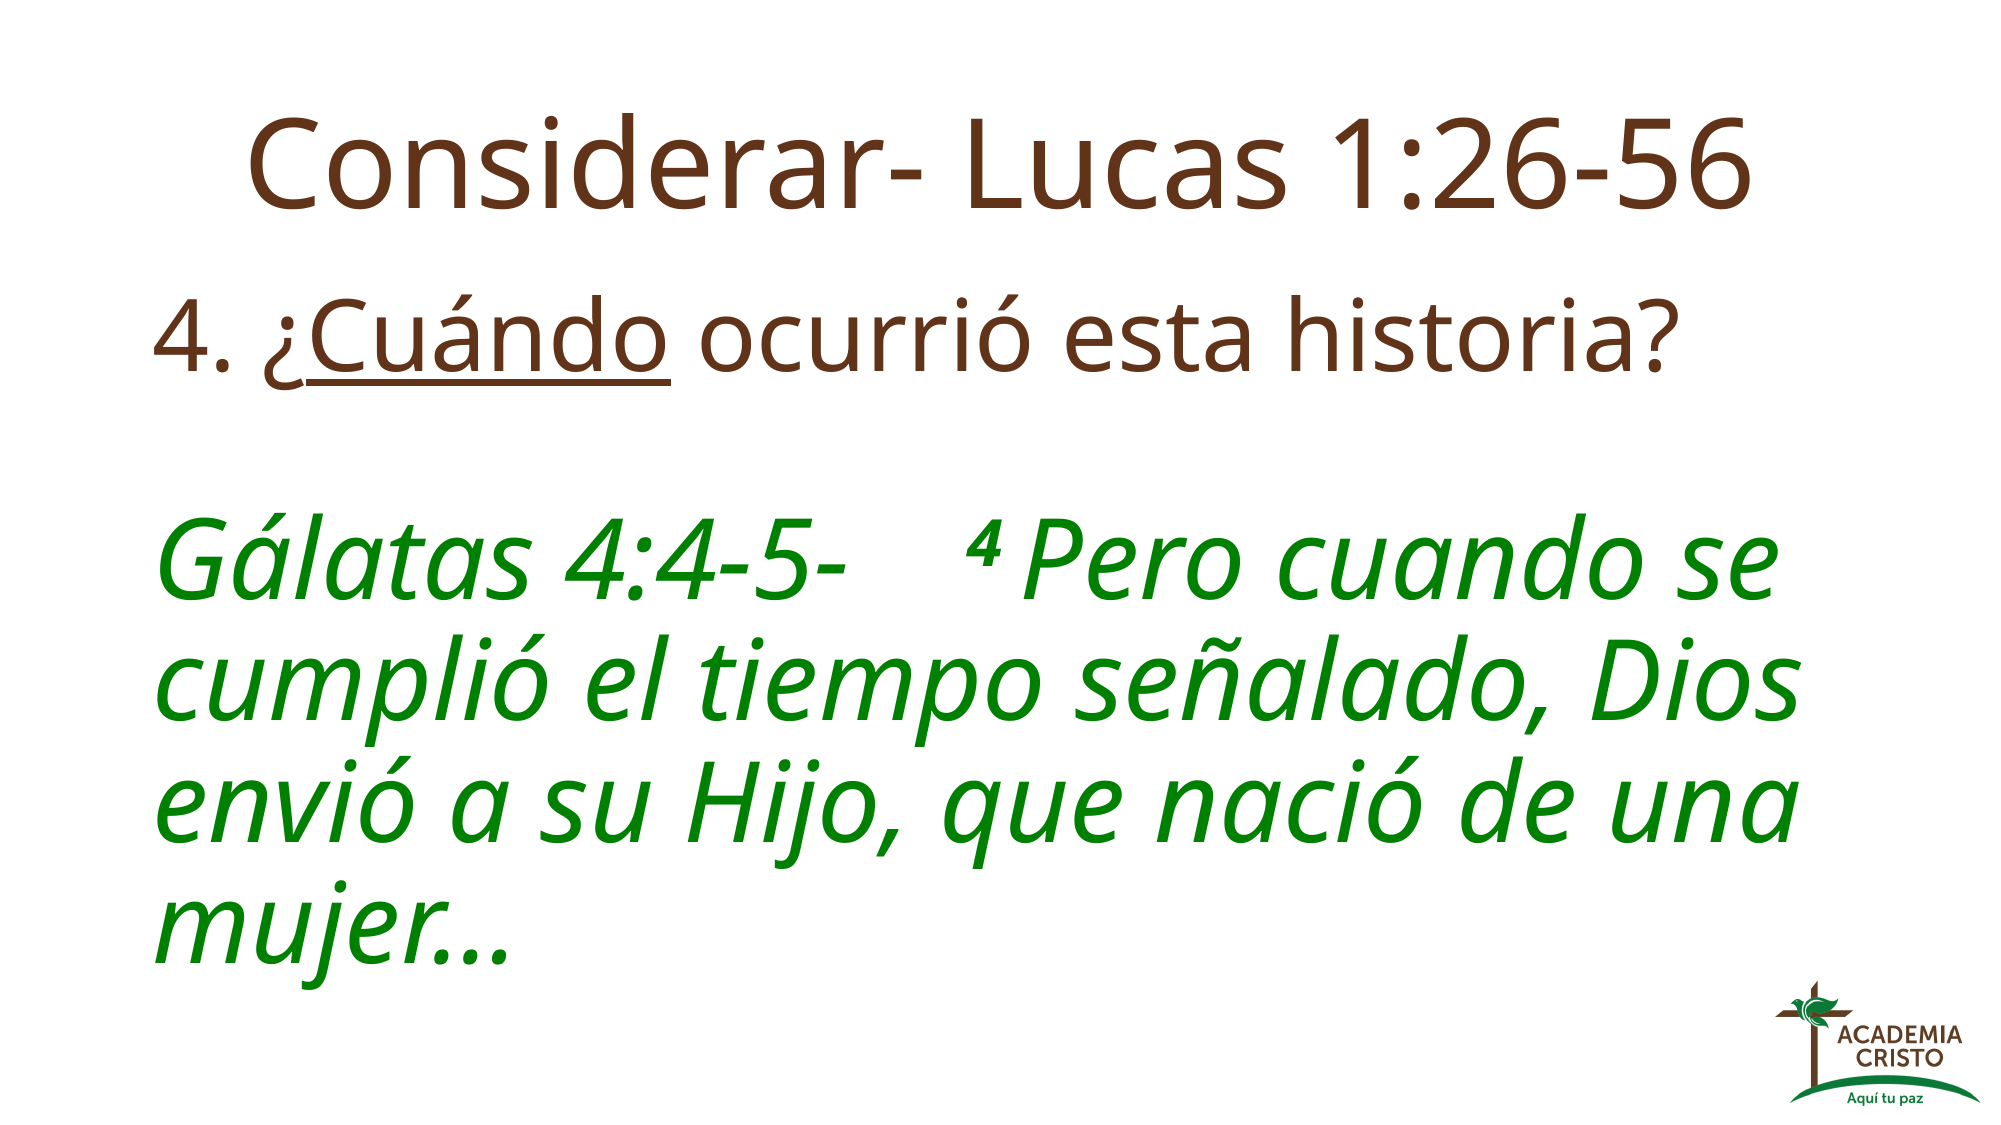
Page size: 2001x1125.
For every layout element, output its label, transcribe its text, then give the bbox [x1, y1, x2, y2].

text_box Gálatas 4:4-5- 4 Pero cuando se cumplió el tiempo señalado, Dios envió a su Hijo, que nació de una mujer… [137, 494, 1863, 1014]
picture [1759, 972, 2000, 1125]
list 4. ¿Cuándo ocurrió esta historia? [137, 277, 1793, 494]
title Considerar- Lucas 1:26-56 [137, 59, 1863, 278]
